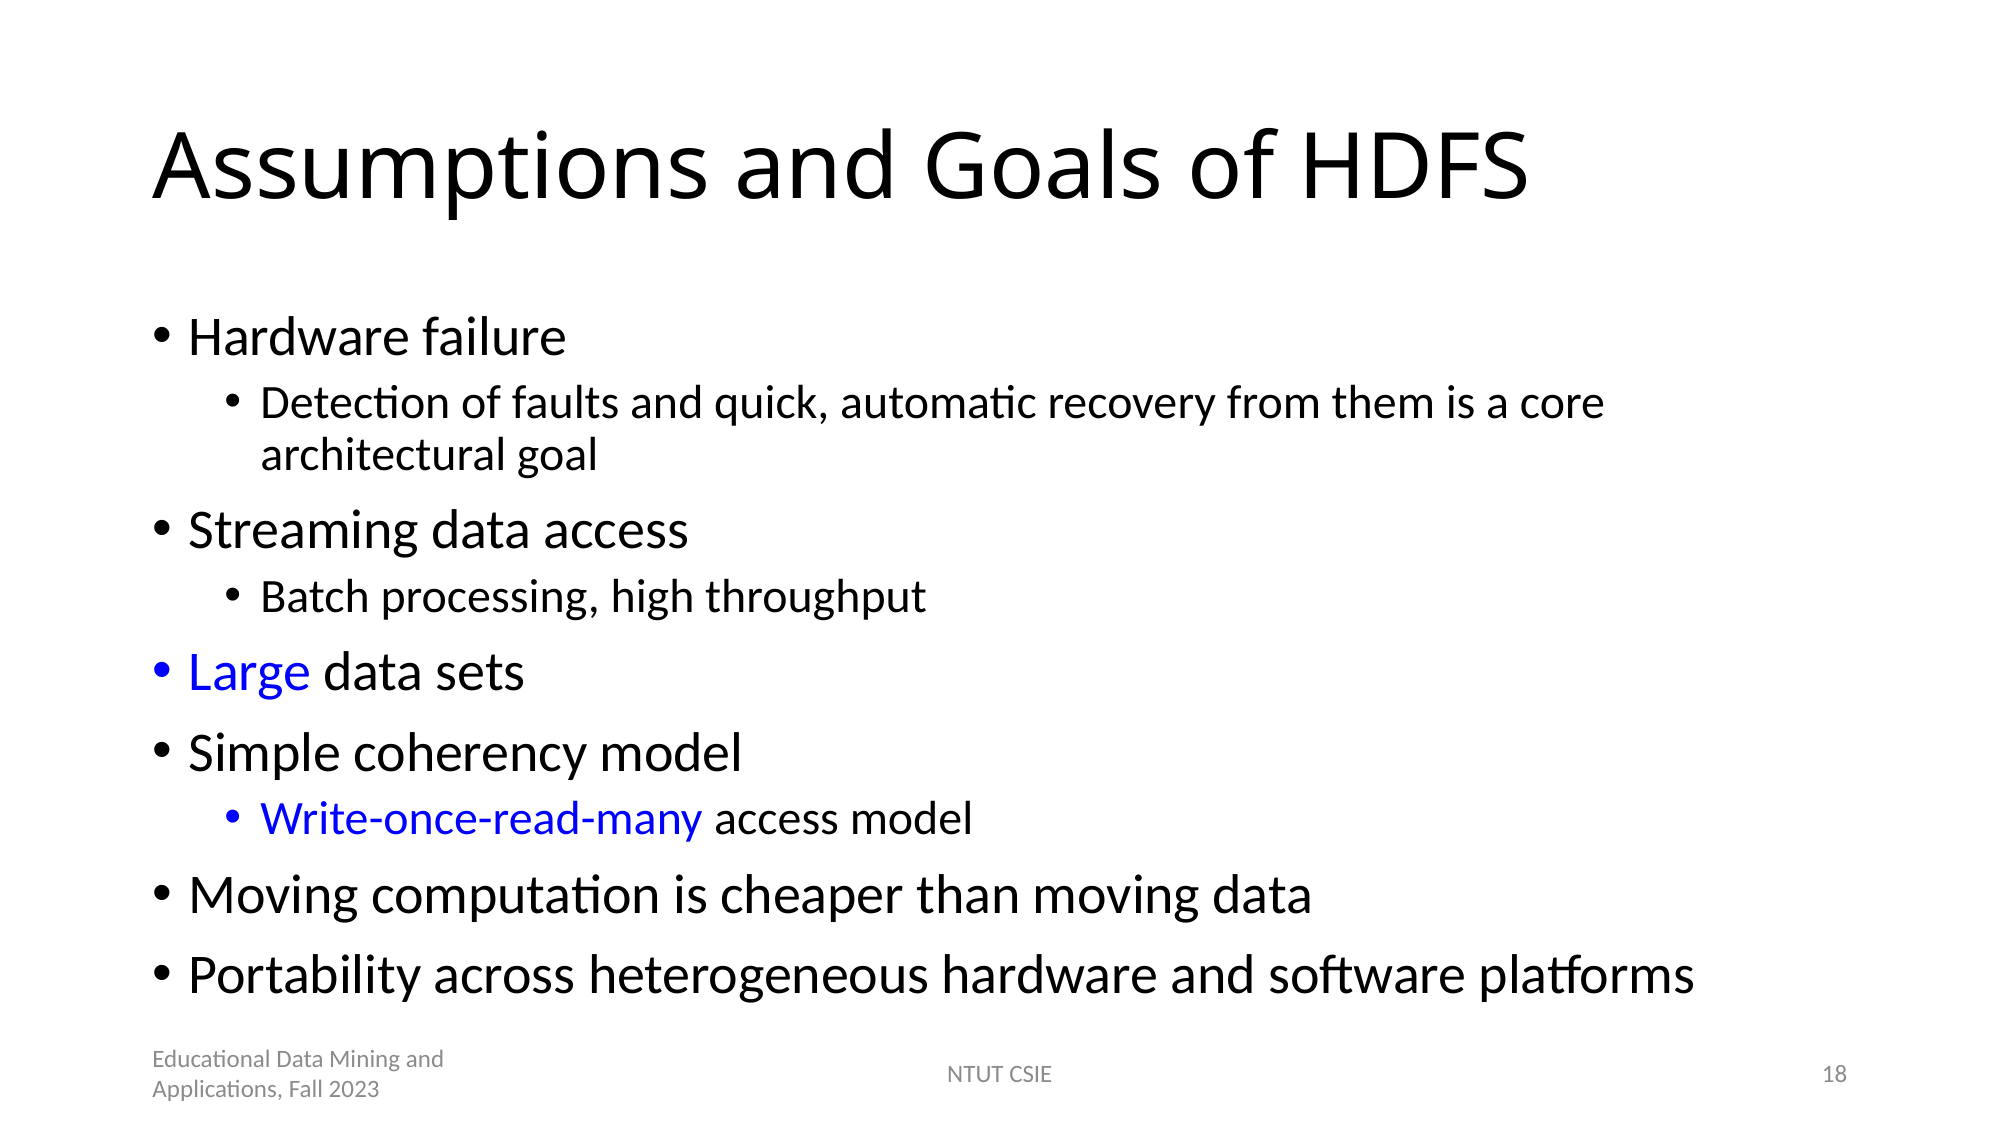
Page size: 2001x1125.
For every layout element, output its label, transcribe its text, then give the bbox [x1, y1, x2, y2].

list Hardware failure Detection of faults and quick, automatic recovery from them is a core architectural goal Streaming data access Batch processing, high throughput Large data sets Simple coherency model Write-once-read-many access model Moving computation is cheaper than moving data Portability across heterogeneous hardware and software platforms [137, 299, 1863, 1014]
slide_number 18 [1412, 1042, 1863, 1103]
title Assumptions and Goals of HDFS [137, 59, 1863, 278]
slide_number Educational Data Mining and Applications, Fall 2023 [137, 1042, 588, 1103]
footer NTUT CSIE [662, 1042, 1338, 1103]
